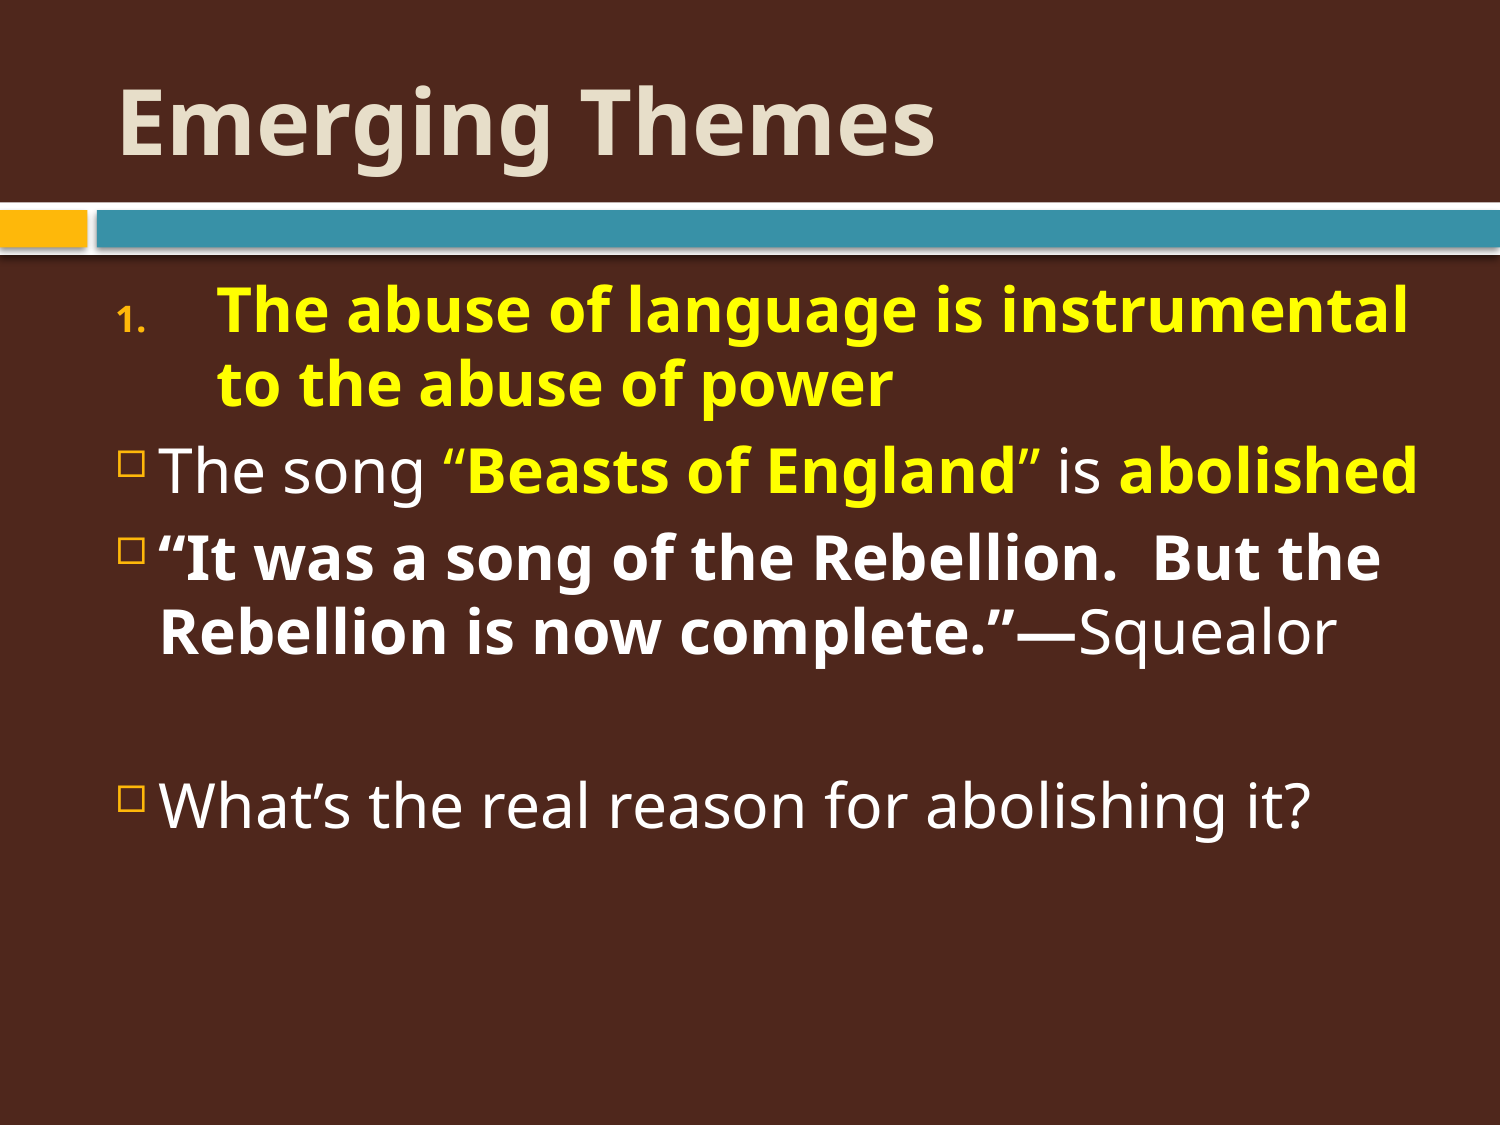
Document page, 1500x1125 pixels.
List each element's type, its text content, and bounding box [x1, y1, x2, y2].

title Emerging Themes [100, 37, 1438, 200]
list The abuse of language is instrumental to the abuse of power The song “Beasts of England” is abolished “It was a song of the Rebellion. But the Rebellion is now complete.”—Squealor What’s the real reason for abolishing it? [100, 262, 1438, 1000]
